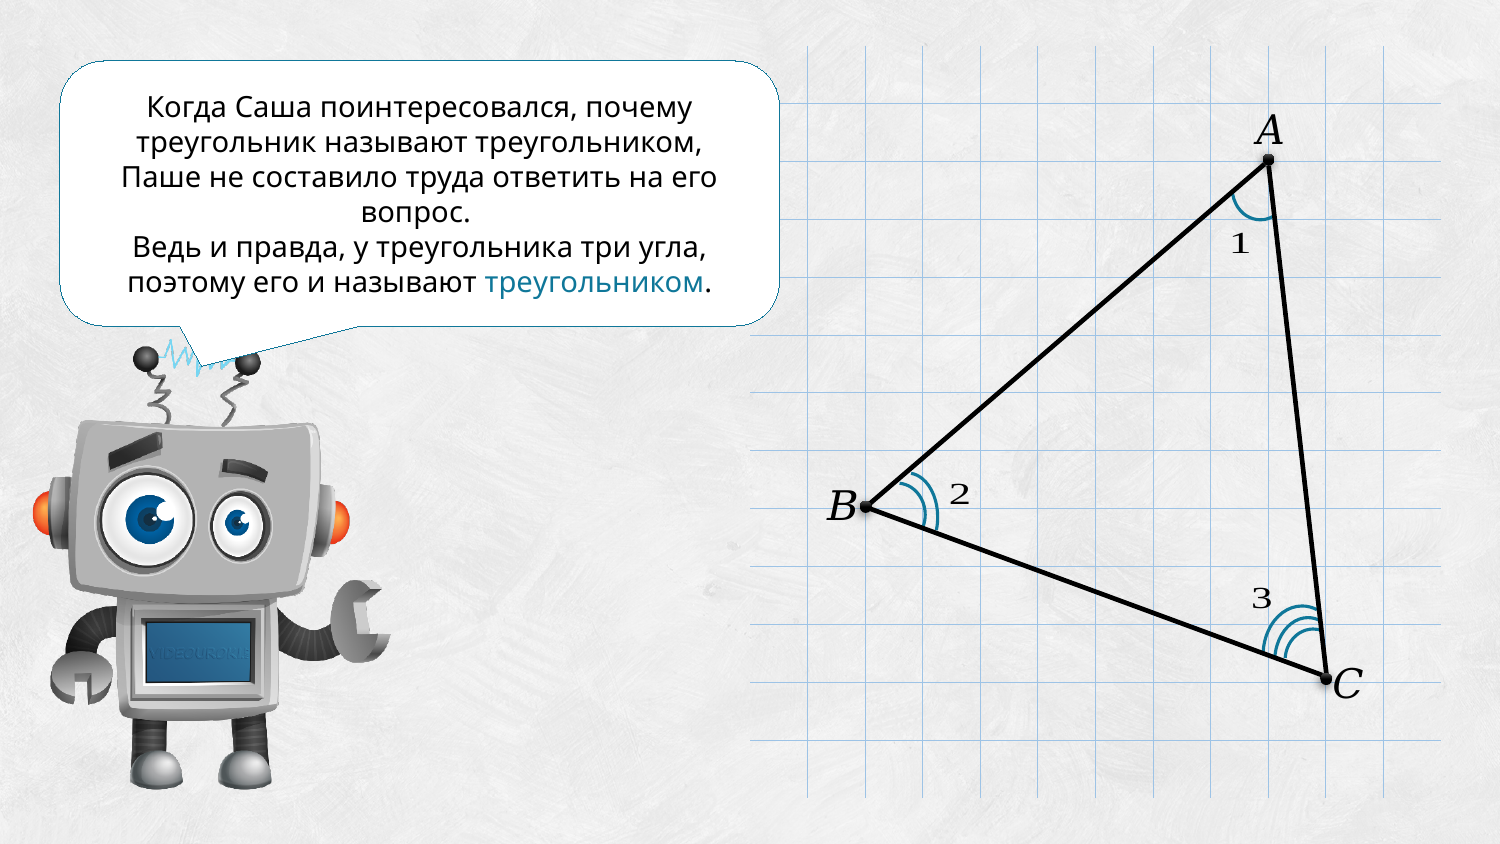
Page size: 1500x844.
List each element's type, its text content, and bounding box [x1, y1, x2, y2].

table_cell [1384, 220, 1441, 277]
table_header [1154, 46, 1210, 103]
table_header [1211, 46, 1268, 103]
table_cell [1384, 741, 1441, 798]
table_cell [808, 741, 865, 798]
table_cell [808, 567, 865, 624]
table_header [1038, 46, 1095, 103]
table_cell [923, 104, 980, 161]
table_cell [1327, 567, 1383, 624]
table_header [1384, 46, 1441, 103]
table_cell [1154, 675, 1210, 682]
table_cell [1038, 675, 1095, 682]
picture [0, 0, 1500, 844]
text_box [859, 501, 865, 513]
table_cell [808, 220, 865, 277]
table_header [808, 46, 865, 103]
table_cell [1326, 683, 1383, 740]
table_cell [866, 675, 922, 682]
table_cell [780, 220, 807, 277]
table_header [750, 46, 807, 103]
table_header [981, 46, 1037, 103]
table_cell [1211, 741, 1268, 798]
table_cell [808, 278, 865, 335]
table_cell [808, 625, 865, 682]
table_cell [1327, 393, 1383, 450]
table_cell [1154, 104, 1210, 161]
text_box [1320, 673, 1333, 686]
table_cell [1384, 683, 1441, 740]
table_cell [923, 741, 980, 798]
table_cell [750, 393, 807, 450]
table_cell [1326, 162, 1383, 219]
table_cell [1327, 451, 1383, 508]
table_cell [923, 675, 980, 682]
table_cell [1384, 567, 1441, 624]
table_cell [1096, 104, 1153, 161]
table_cell [808, 162, 865, 219]
table_cell [780, 104, 807, 161]
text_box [865, 507, 1323, 675]
table_cell [981, 683, 1037, 740]
table_cell [1384, 451, 1441, 508]
table_cell [1326, 104, 1383, 161]
table_cell [750, 509, 807, 566]
table_cell [1211, 683, 1268, 740]
table_cell [750, 741, 807, 798]
table_header [866, 46, 922, 103]
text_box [865, 164, 1265, 507]
table_cell [1384, 509, 1441, 566]
table_cell [750, 278, 807, 335]
table_cell [750, 683, 807, 740]
table_cell [750, 625, 807, 682]
table_cell [750, 567, 807, 624]
table_cell [808, 104, 865, 161]
table_cell [1384, 278, 1441, 335]
table_cell [1384, 393, 1441, 450]
table_cell [1327, 336, 1383, 392]
table_cell [808, 509, 865, 566]
table_cell [1096, 741, 1153, 798]
table_cell [1096, 675, 1153, 682]
table_cell [1384, 625, 1441, 682]
table_cell [1269, 675, 1314, 682]
table_cell [866, 104, 922, 161]
table_cell [1326, 741, 1383, 798]
table_cell [1211, 675, 1268, 682]
table_cell [981, 741, 1037, 798]
table_cell [1327, 220, 1383, 277]
table_cell [808, 336, 865, 392]
table_cell [1269, 683, 1325, 740]
table_cell [1384, 104, 1441, 161]
table_cell [1269, 741, 1325, 798]
table_cell [780, 162, 807, 219]
table_cell [1038, 104, 1095, 161]
table_cell [1327, 625, 1383, 682]
table_cell [981, 675, 1037, 682]
table_cell [1211, 104, 1268, 161]
table_cell [808, 393, 865, 450]
text_box [1262, 154, 1275, 166]
table_cell [750, 451, 807, 508]
table_cell [1096, 683, 1153, 740]
table_cell [808, 451, 865, 508]
table_cell [923, 683, 980, 740]
table_header [1269, 46, 1325, 103]
table_cell [1154, 741, 1210, 798]
table_cell [866, 683, 922, 740]
table_cell [808, 683, 865, 740]
table_header [923, 46, 980, 103]
table_cell [1327, 278, 1383, 335]
table_cell [750, 336, 807, 392]
table_cell [1384, 336, 1441, 392]
table_cell [981, 104, 1037, 161]
table_cell [866, 741, 922, 798]
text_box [1268, 165, 1327, 674]
table_cell [1384, 162, 1441, 219]
table_cell [1154, 683, 1210, 740]
table_header [1326, 46, 1383, 103]
table_cell [1269, 104, 1325, 161]
table_cell [1327, 509, 1383, 566]
table_cell [1038, 683, 1095, 740]
table_header [1096, 46, 1153, 103]
text_box Когда Саша поинтересовался, почему треугольник называют треугольником, Паше не составило труда ответить на его вопрос. Ведь и правда, у треугольника три угла, поэтому его и называют треугольником. [59, 60, 780, 327]
table_cell [1038, 741, 1095, 798]
